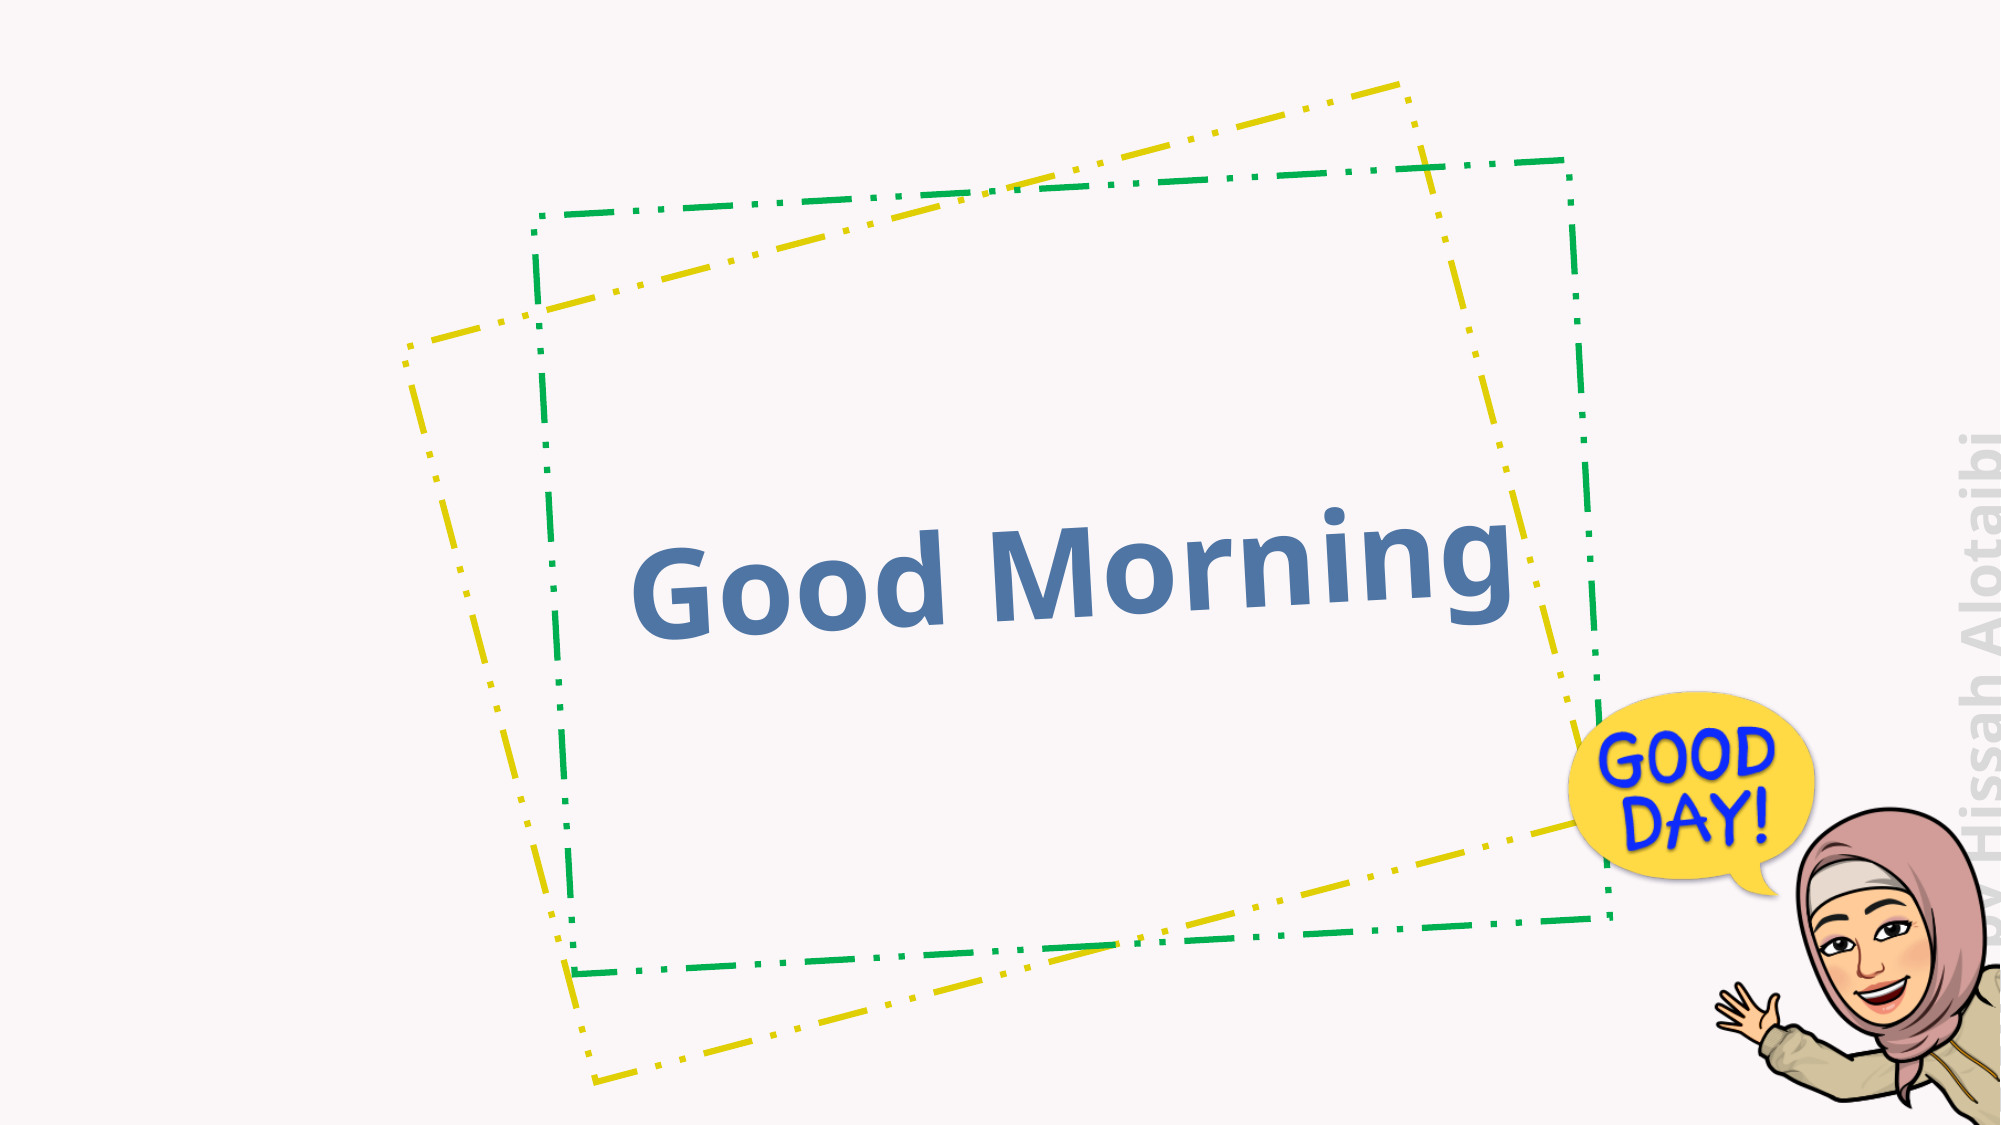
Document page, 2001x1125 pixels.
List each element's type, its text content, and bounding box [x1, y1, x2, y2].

text_box [999, 82, 1427, 190]
picture [1560, 685, 2000, 1125]
text_box Good Morning [532, 158, 1599, 976]
text_box [401, 311, 1110, 1084]
